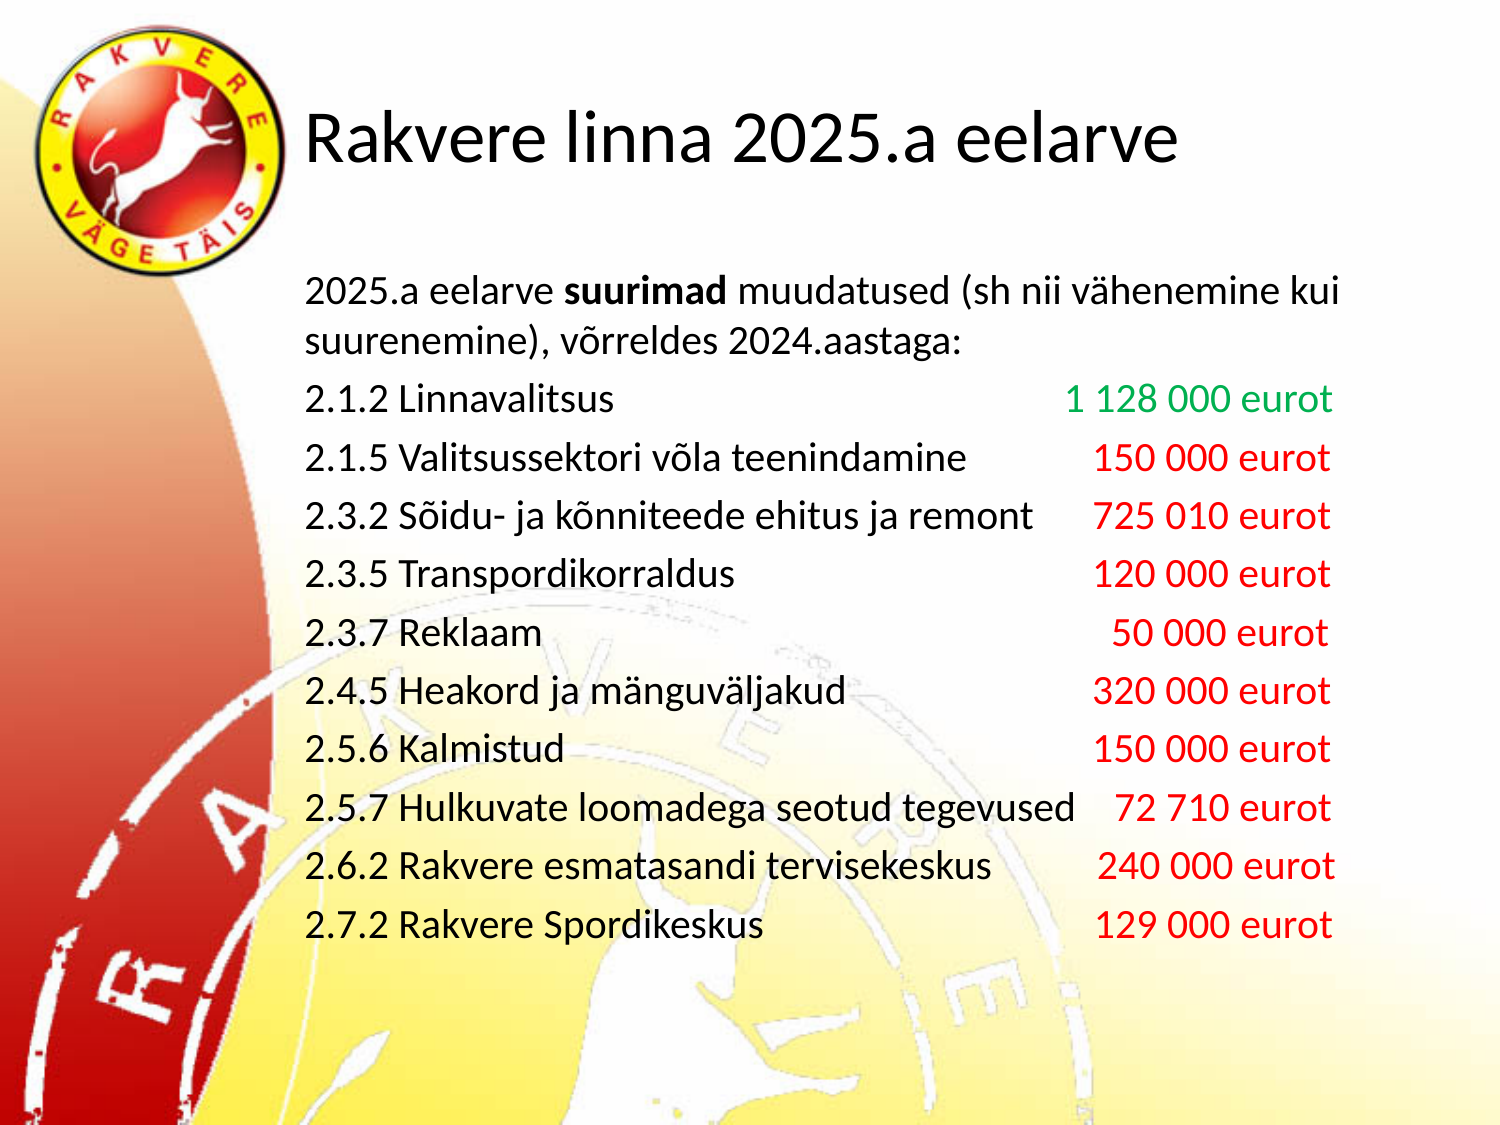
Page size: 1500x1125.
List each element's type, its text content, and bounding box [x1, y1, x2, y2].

picture [0, 0, 1500, 1125]
title Rakvere linna 2025.a eelarve [289, 45, 1317, 220]
list 2025.a eelarve suurimad muudatused (sh nii vähenemine kui suurenemine), võrreldes 2024.aastaga: 2.1.2 Linnavalitsus 1 128 000 eurot 2.1.5 Valitsussektori võla teenindamine 150 000 eurot 2.3.2 Sõidu- ja kõnniteede ehitus ja remont 725 010 eurot 2.3.5 Transpordikorraldus 120 000 eurot 2.3.7 Reklaam 50 000 eurot 2.4.5 Heakord ja mänguväljakud 320 000 eurot 2.5.6 Kalmistud 150 000 eurot 2.5.7 Hulkuvate loomadega seotud tegevused 72 710 eurot 2.6.2 Rakvere esmatasandi tervisekeskus 240 000 eurot 2.7.2 Rakvere Spordikeskus 129 000 eurot [289, 255, 1425, 1080]
